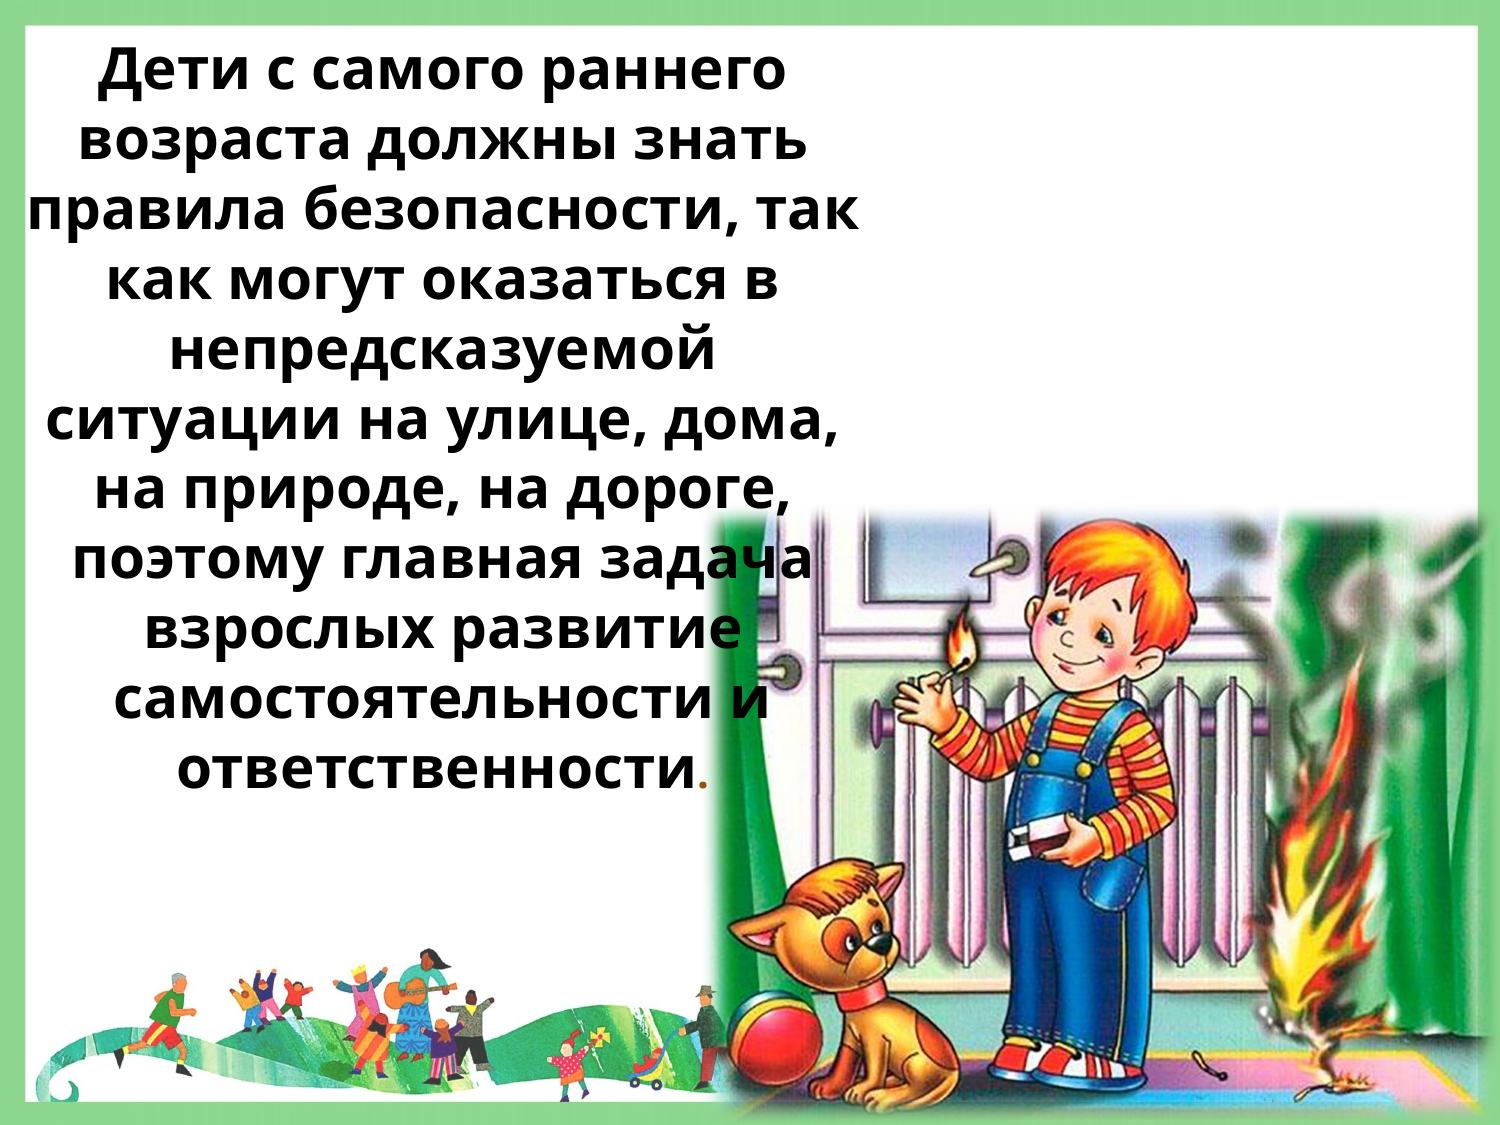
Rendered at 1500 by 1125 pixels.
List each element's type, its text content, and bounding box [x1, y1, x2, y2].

text_box Дети с самого раннего возраста должны знать правила безопасности, так как могут оказаться в непредсказуемой ситуации на улице, дома, на природе, на дороге, поэтому главная задача взрослых развитие самостоятельности и ответственности. [0, 23, 886, 808]
picture [700, 503, 1500, 1125]
